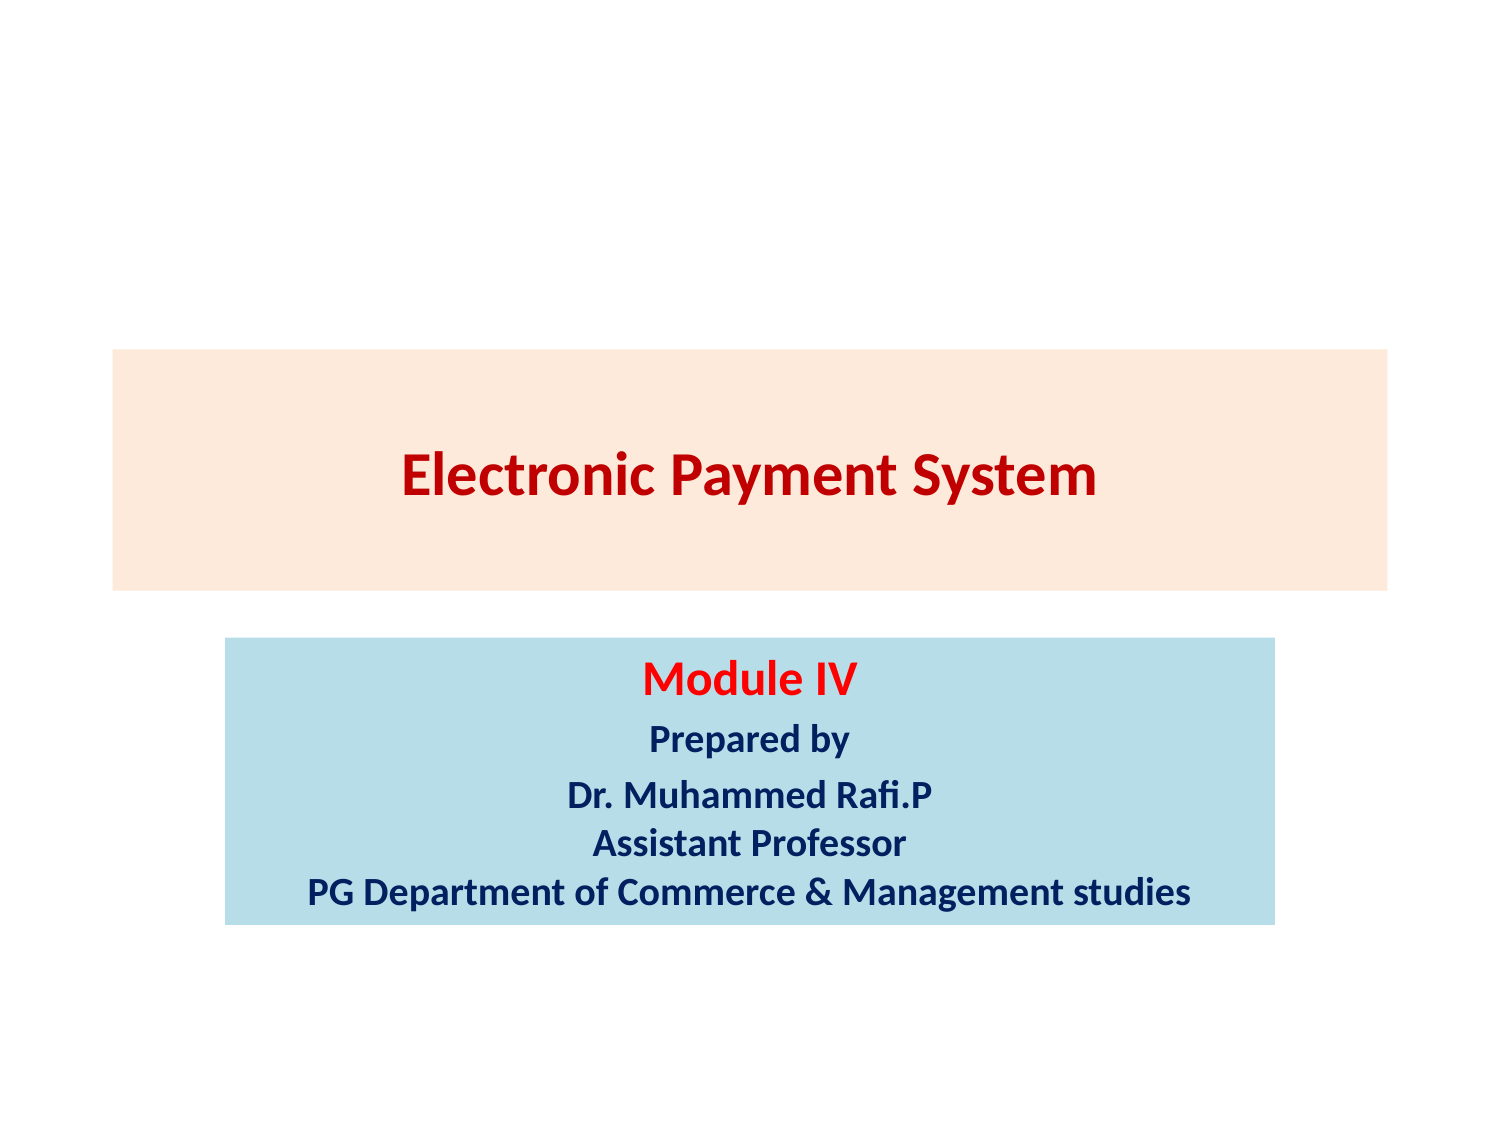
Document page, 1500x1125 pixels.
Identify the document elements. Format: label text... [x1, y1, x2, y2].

subtitle Module IV Prepared by Dr. Muhammed Rafi.P Assistant Professor PG Department of Commerce & Management studies [225, 637, 1275, 925]
title Electronic Payment System [112, 349, 1388, 591]
